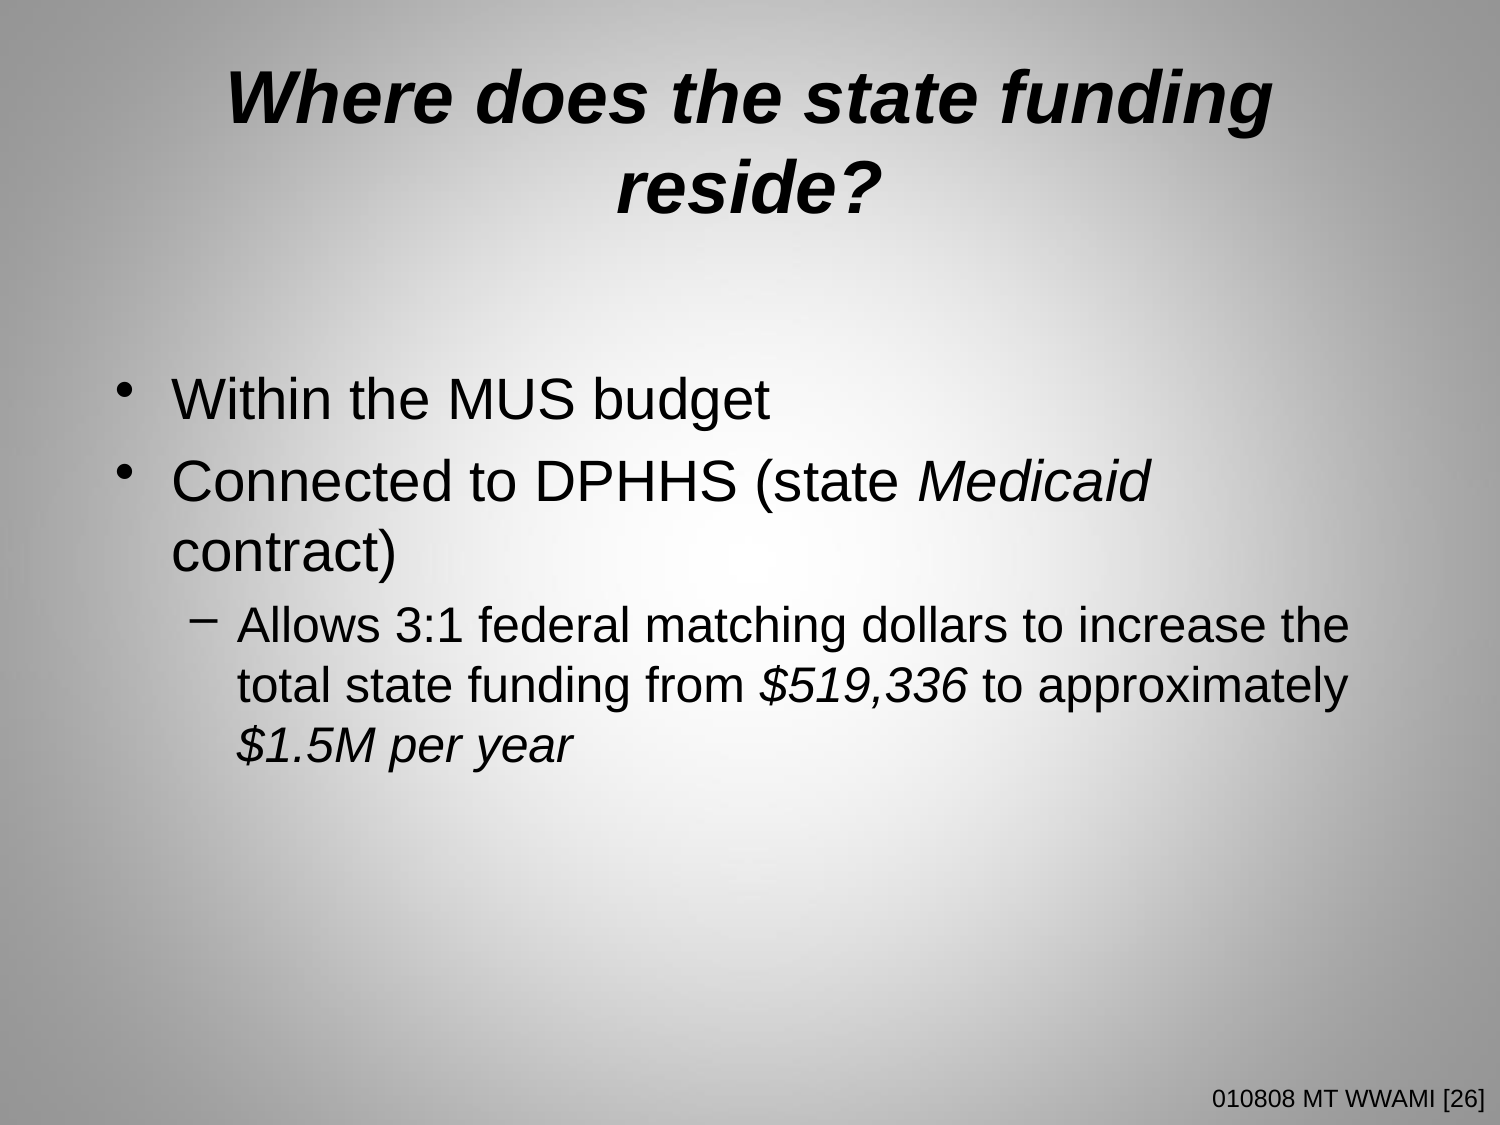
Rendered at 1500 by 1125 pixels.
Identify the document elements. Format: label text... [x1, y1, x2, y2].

picture [0, 0, 1500, 1125]
title Where does the state funding reside? [75, 45, 1425, 233]
list Within the MUS budget Connected to DPHHS (state Medicaid contract) Allows 3:1 federal matching dollars to increase the total state funding from $519,336 to approximately $1.5M per year [99, 354, 1400, 938]
